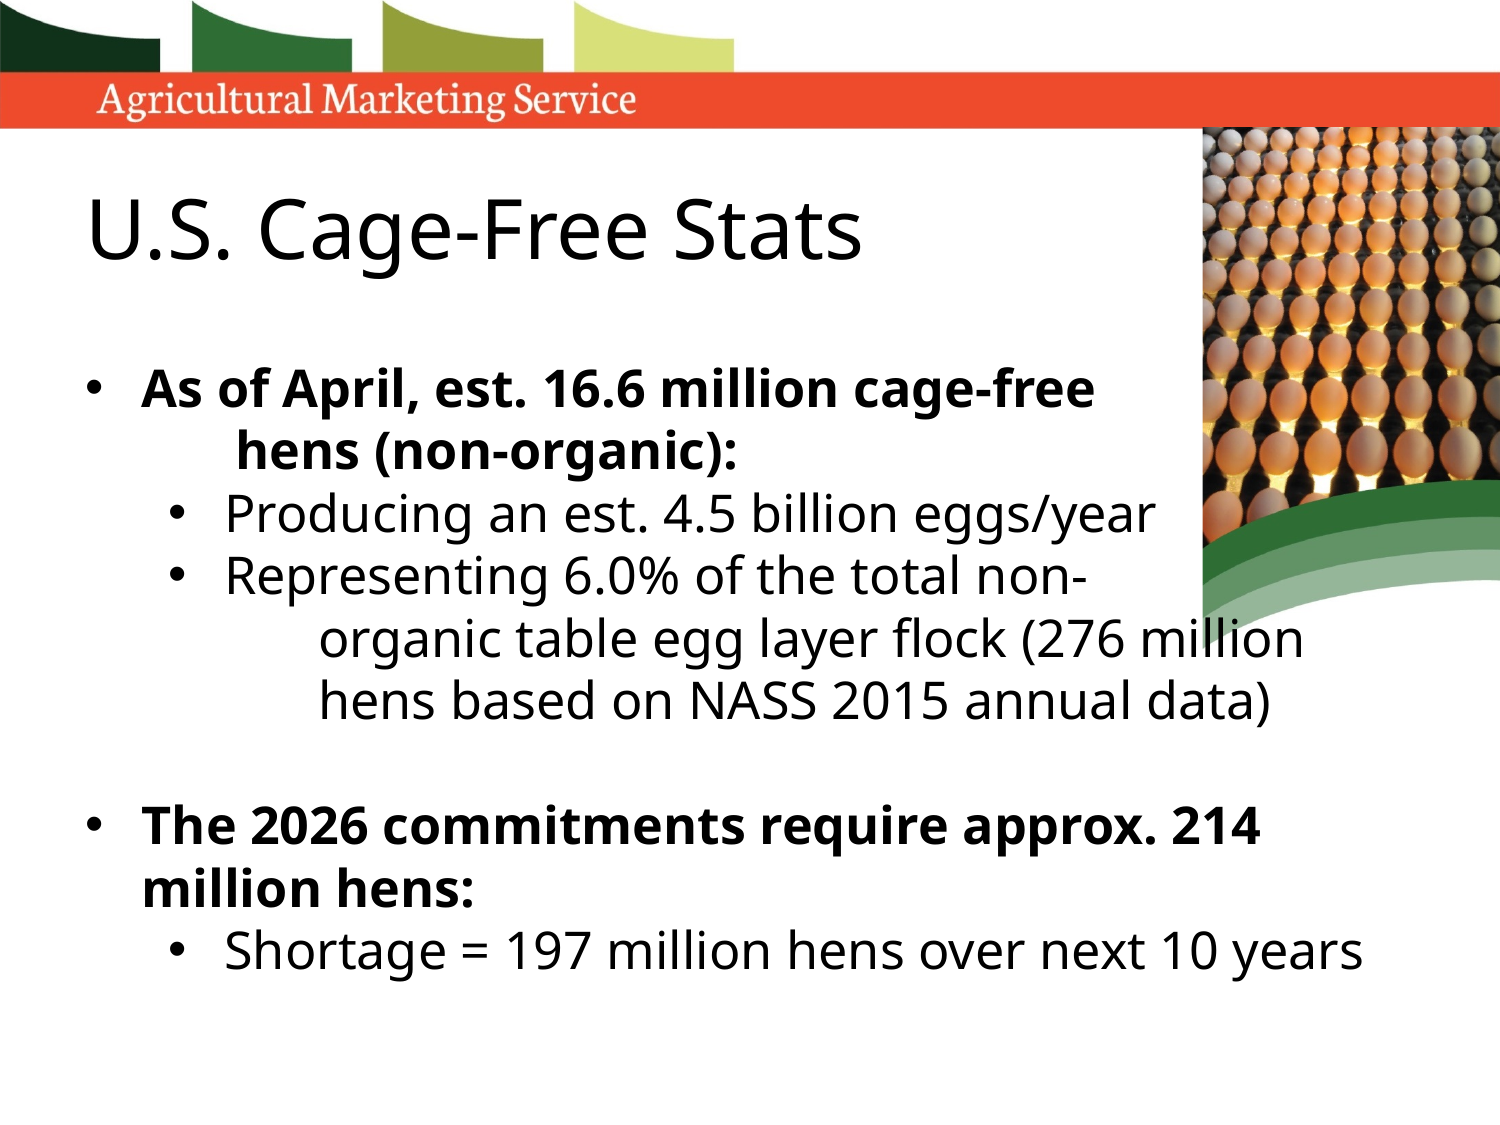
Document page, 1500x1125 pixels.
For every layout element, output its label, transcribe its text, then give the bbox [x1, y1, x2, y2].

title U.S. Cage-Free Stats [75, 132, 1188, 320]
list As of April, est. 16.6 million cage-free hens (non-organic): Producing an est. 4.5 billion eggs/year Representing 6.0% of the total non- organic table egg layer flock (276 million hens based on NASS 2015 annual data) The 2026 commitments require approx. 214 million hens: Shortage = 197 million hens over next 10 years [75, 350, 1450, 1093]
picture [0, 0, 1500, 649]
